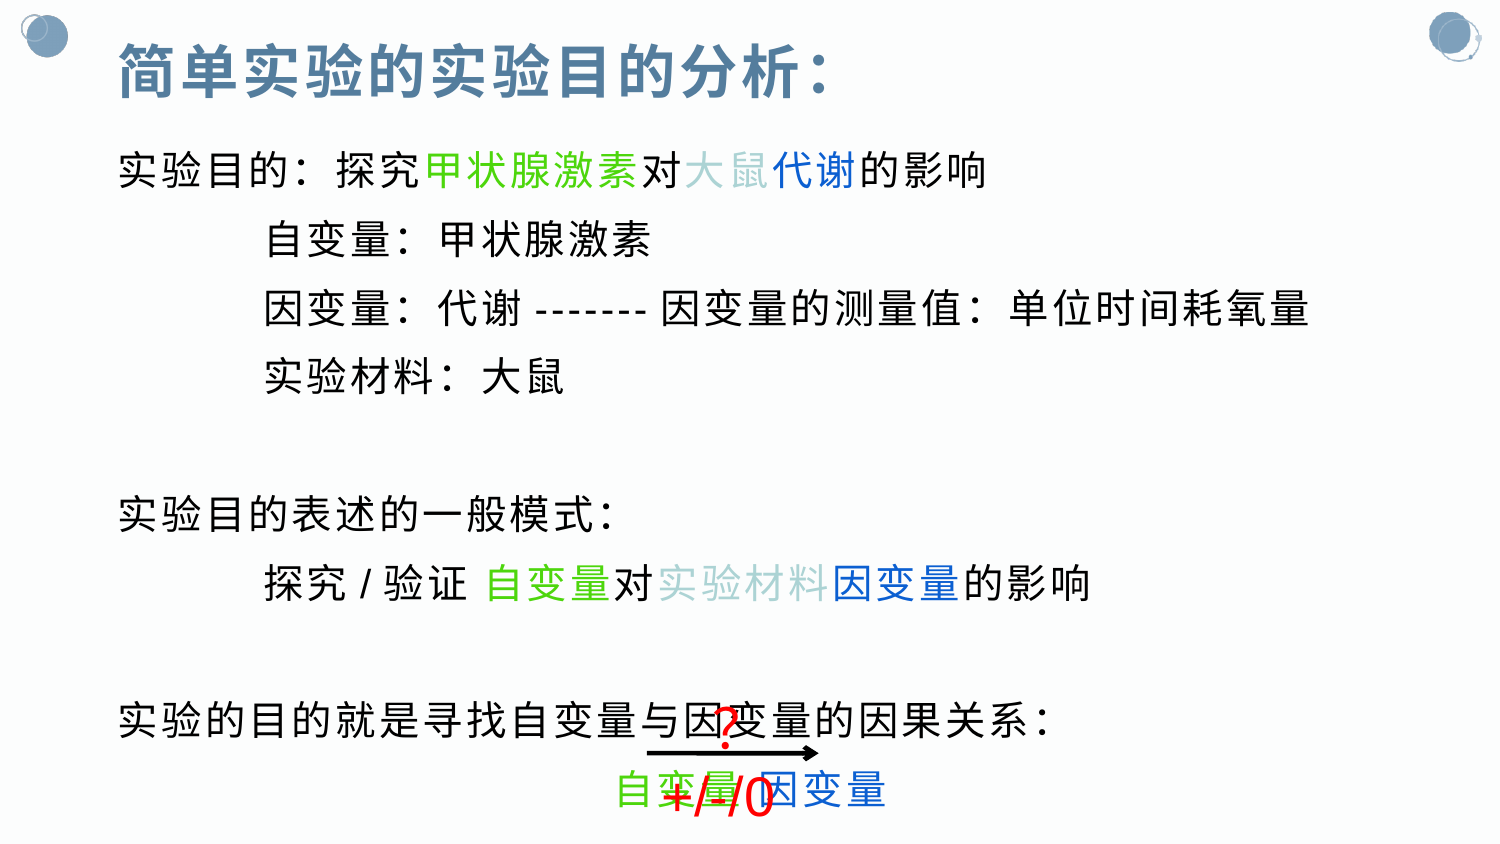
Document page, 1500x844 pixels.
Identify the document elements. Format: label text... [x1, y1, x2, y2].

list 实验目的：探究甲状腺激素对大鼠代谢的影响 自变量：甲状腺激素 因变量：代谢-------因变量的测量值：单位时间耗氧量 实验材料：大鼠 实验目的表述的一般模式： 探究/验证 自变量对实验材料因变量的影响 实验的目的就是寻找自变量与因变量的因果关系： 自变量 因变量 [103, 137, 1397, 823]
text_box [646, 685, 819, 837]
picture [0, 0, 89, 73]
title 简单实验的实验目的分析： [103, 23, 1397, 137]
picture [1411, 0, 1500, 73]
